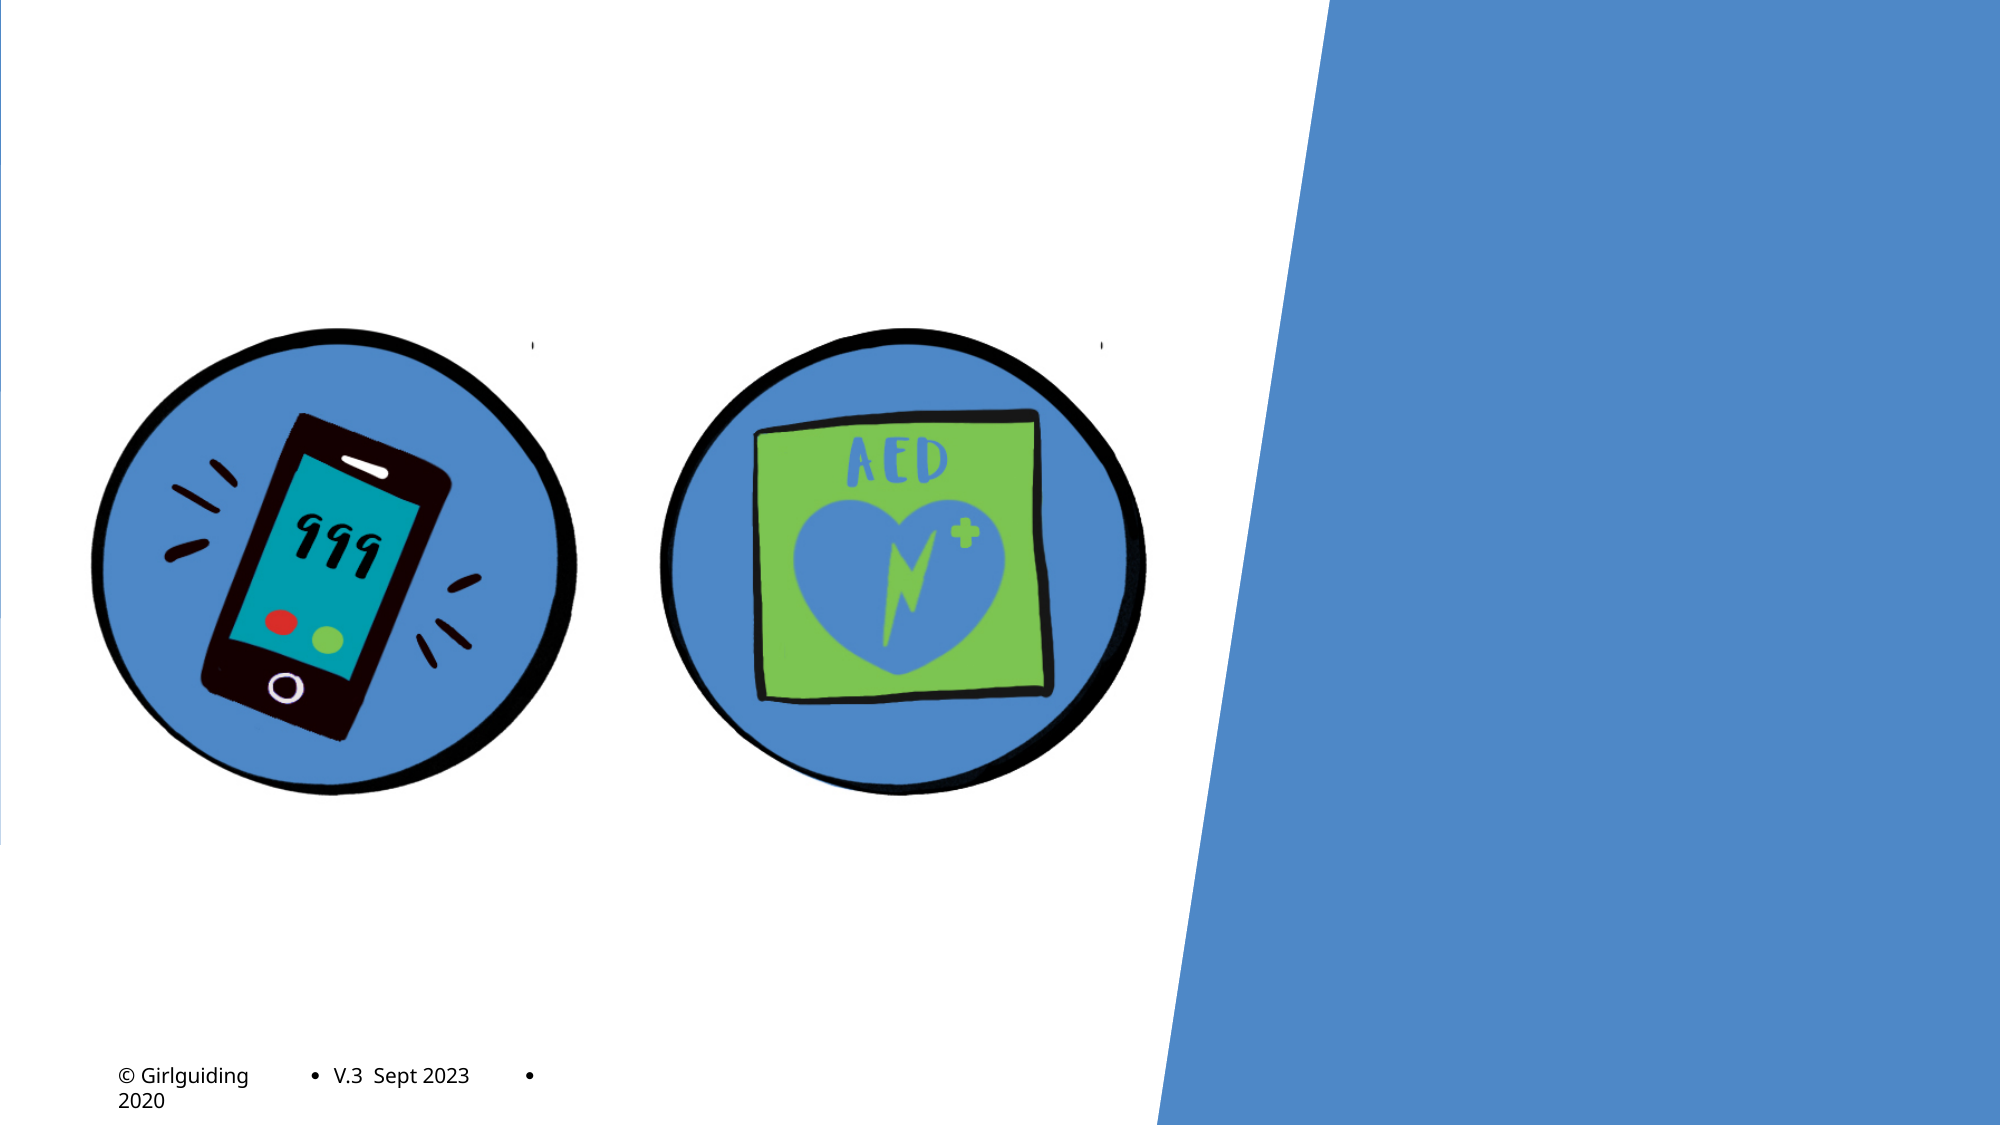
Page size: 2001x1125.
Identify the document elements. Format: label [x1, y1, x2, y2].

slide_number [333, 1062, 514, 1105]
picture [49, 277, 1188, 848]
